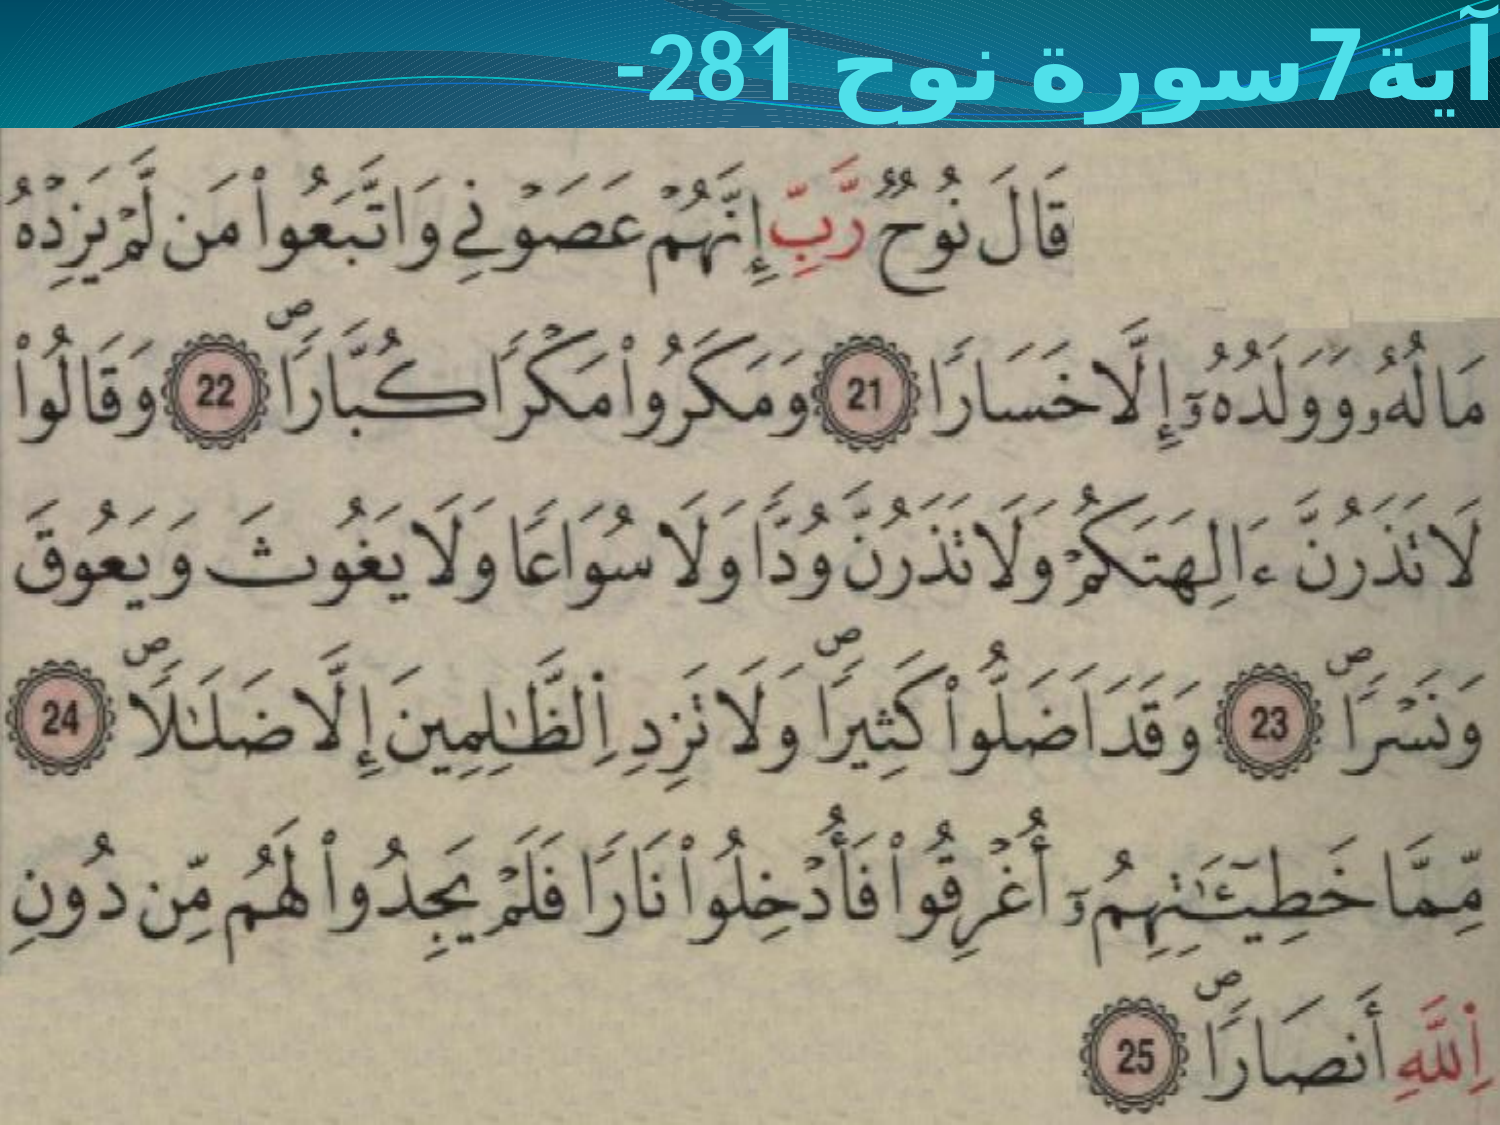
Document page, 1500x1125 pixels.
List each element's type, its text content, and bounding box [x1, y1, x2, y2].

picture [0, 128, 1500, 1125]
title -28آية7سورة نوح 1 [0, 0, 1500, 128]
